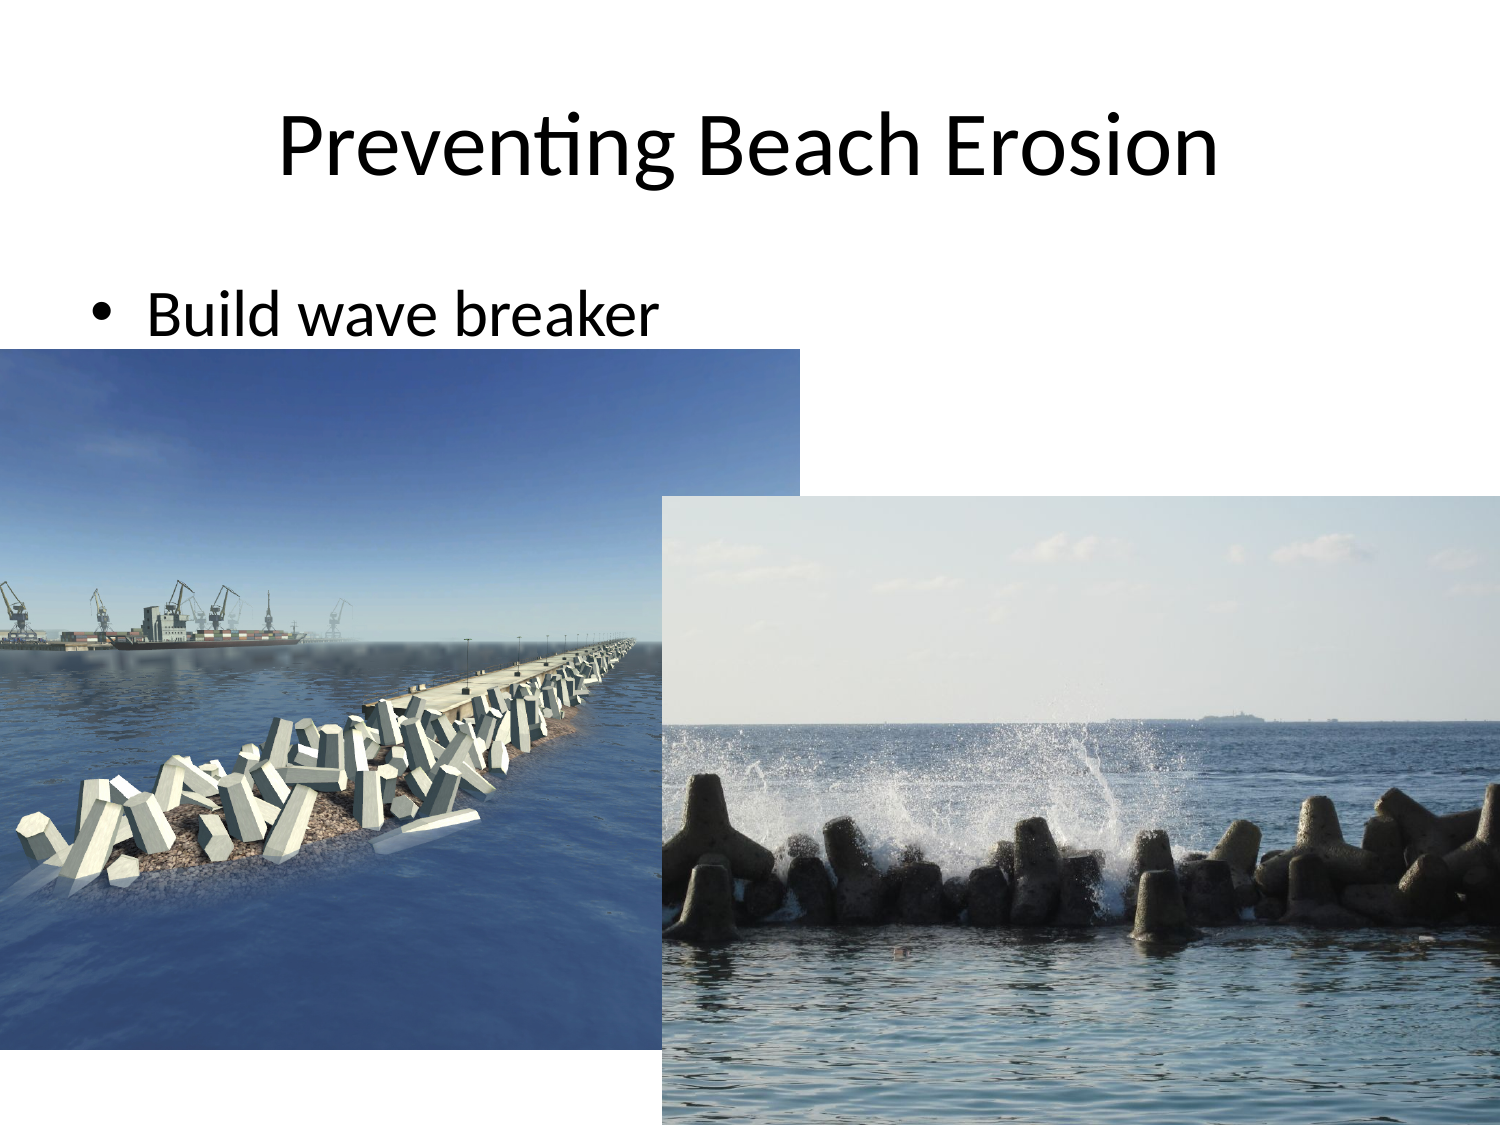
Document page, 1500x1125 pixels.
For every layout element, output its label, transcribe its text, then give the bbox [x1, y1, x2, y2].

picture [0, 349, 1500, 1125]
title Preventing Beach Erosion [75, 45, 1425, 233]
list Build wave breaker [75, 262, 1425, 495]
